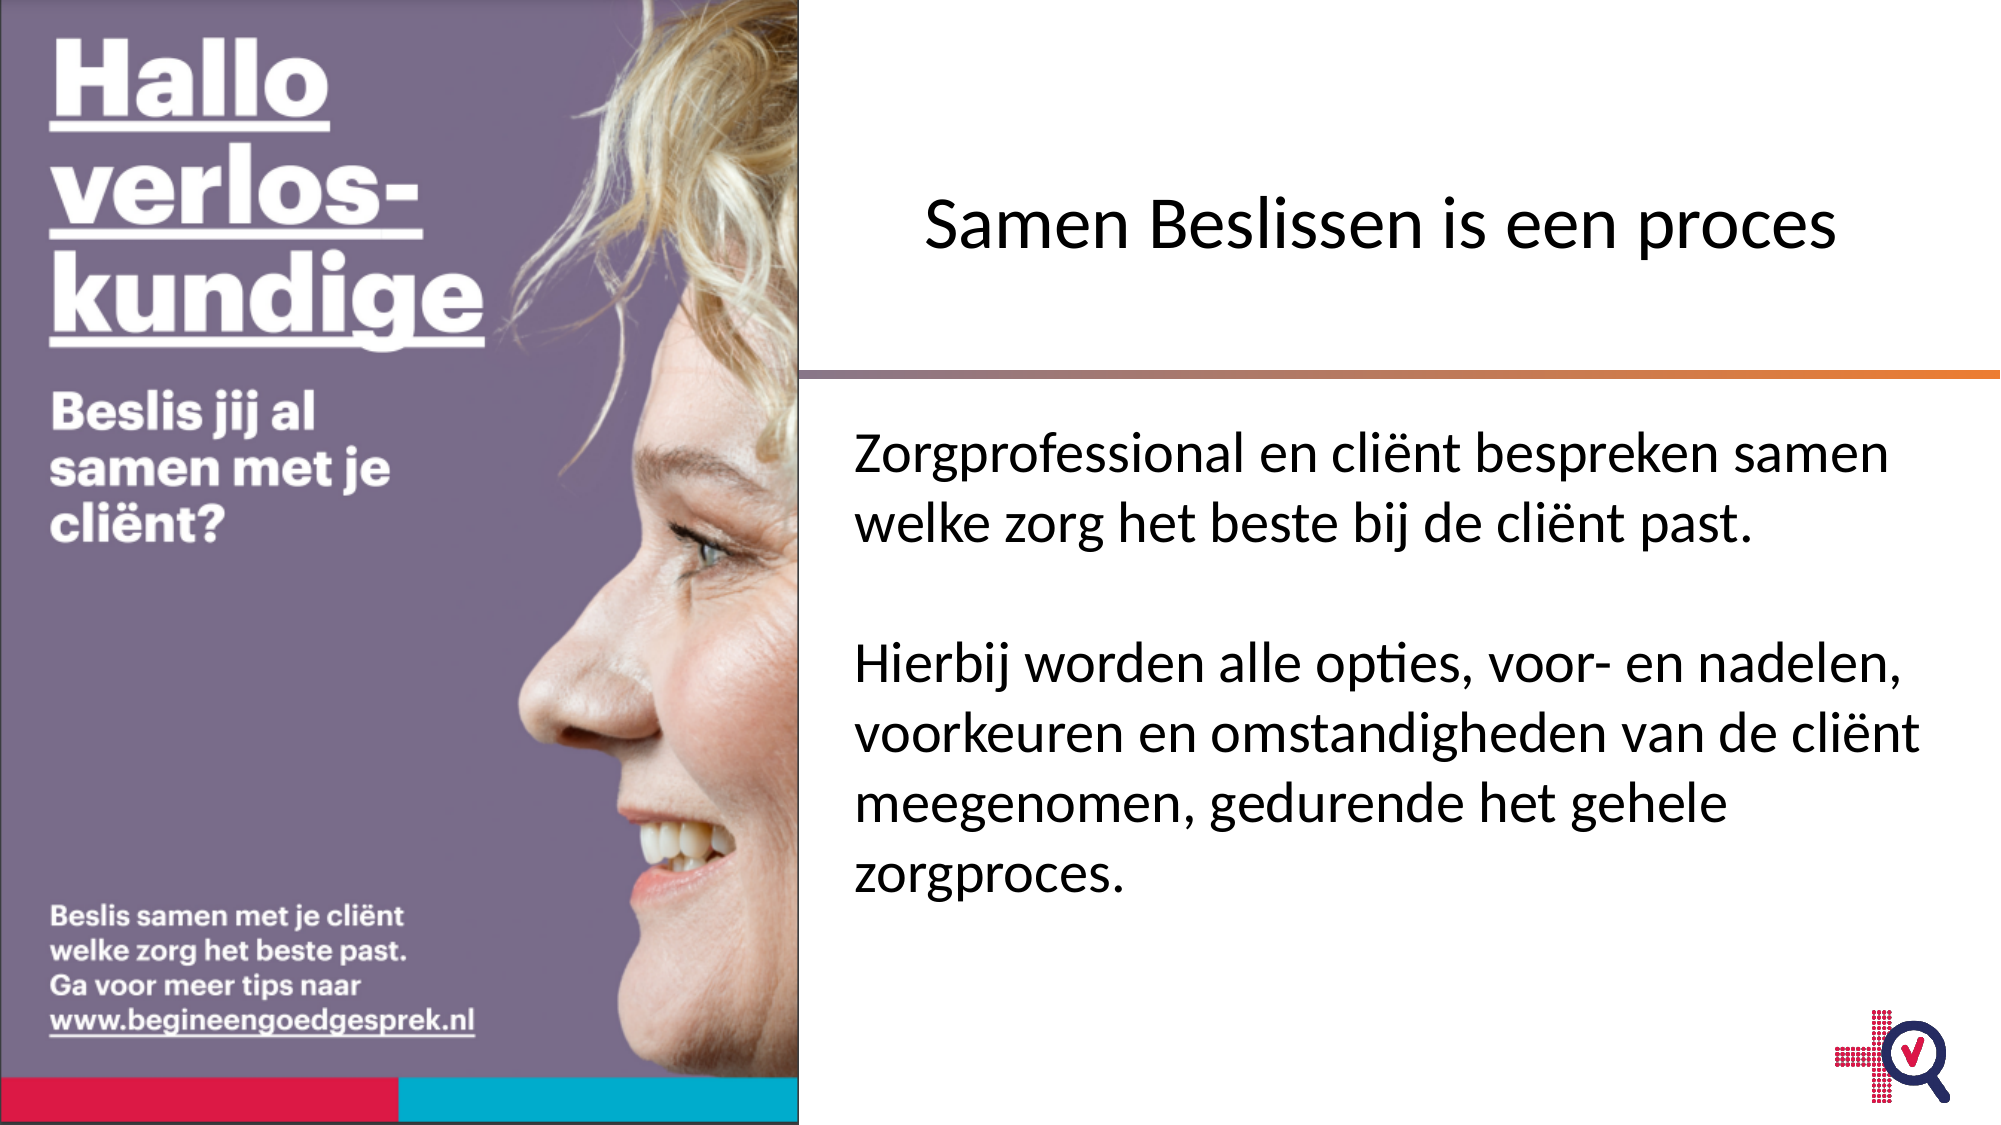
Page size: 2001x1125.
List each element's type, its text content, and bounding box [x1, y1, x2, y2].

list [0, 0, 798, 1125]
picture [1835, 1010, 1950, 1103]
text_box Zorgprofessional en cliënt bespreken samen welke zorg het beste bij de cliënt past. Hierbij worden alle opties, voor- en nadelen, voorkeuren en omstandigheden van de cliënt meegenomen, gedurende het gehele zorgproces. [839, 406, 1967, 912]
text_box Samen Beslissen is een proces [909, 165, 1905, 271]
